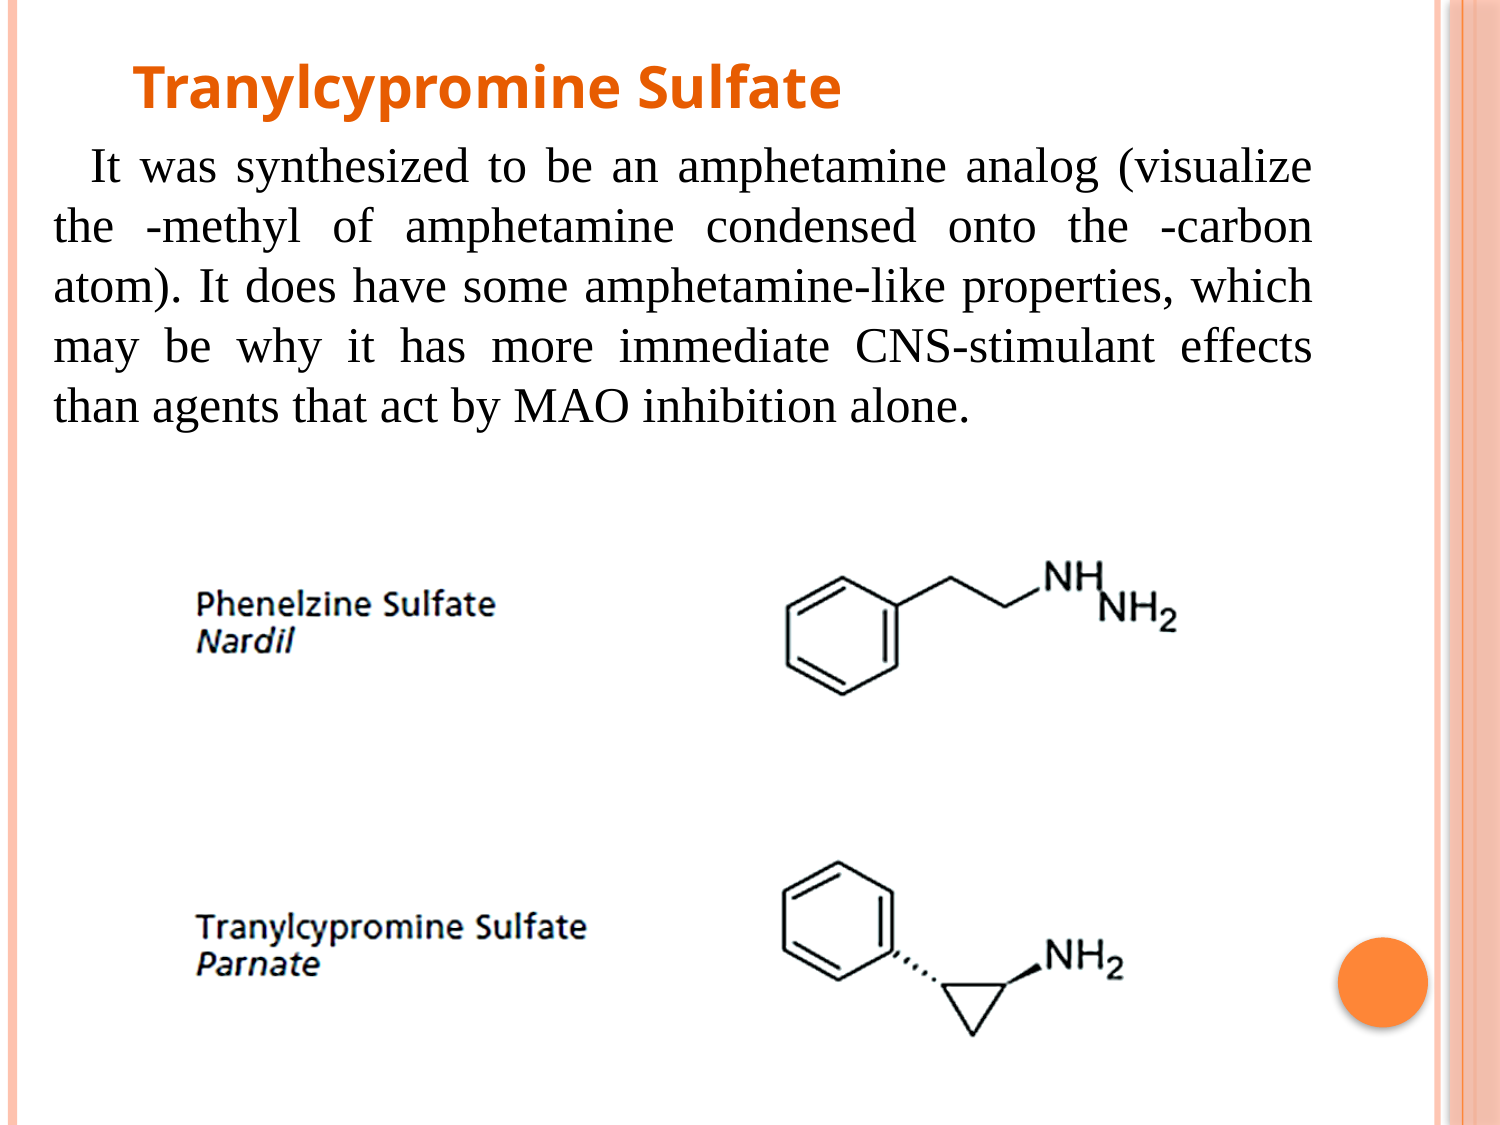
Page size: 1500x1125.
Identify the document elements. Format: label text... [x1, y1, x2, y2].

list Tranylcypromine Sulfate It was synthesized to be an amphetamine analog (visualize the -methyl of amphetamine condensed onto the -carbon atom). It does have some amphetamine-like properties, which may be why it has more immediate CNS-stimulant effects than agents that act by MAO inhibition alone. [29, 42, 1329, 1062]
picture [170, 526, 1218, 1048]
